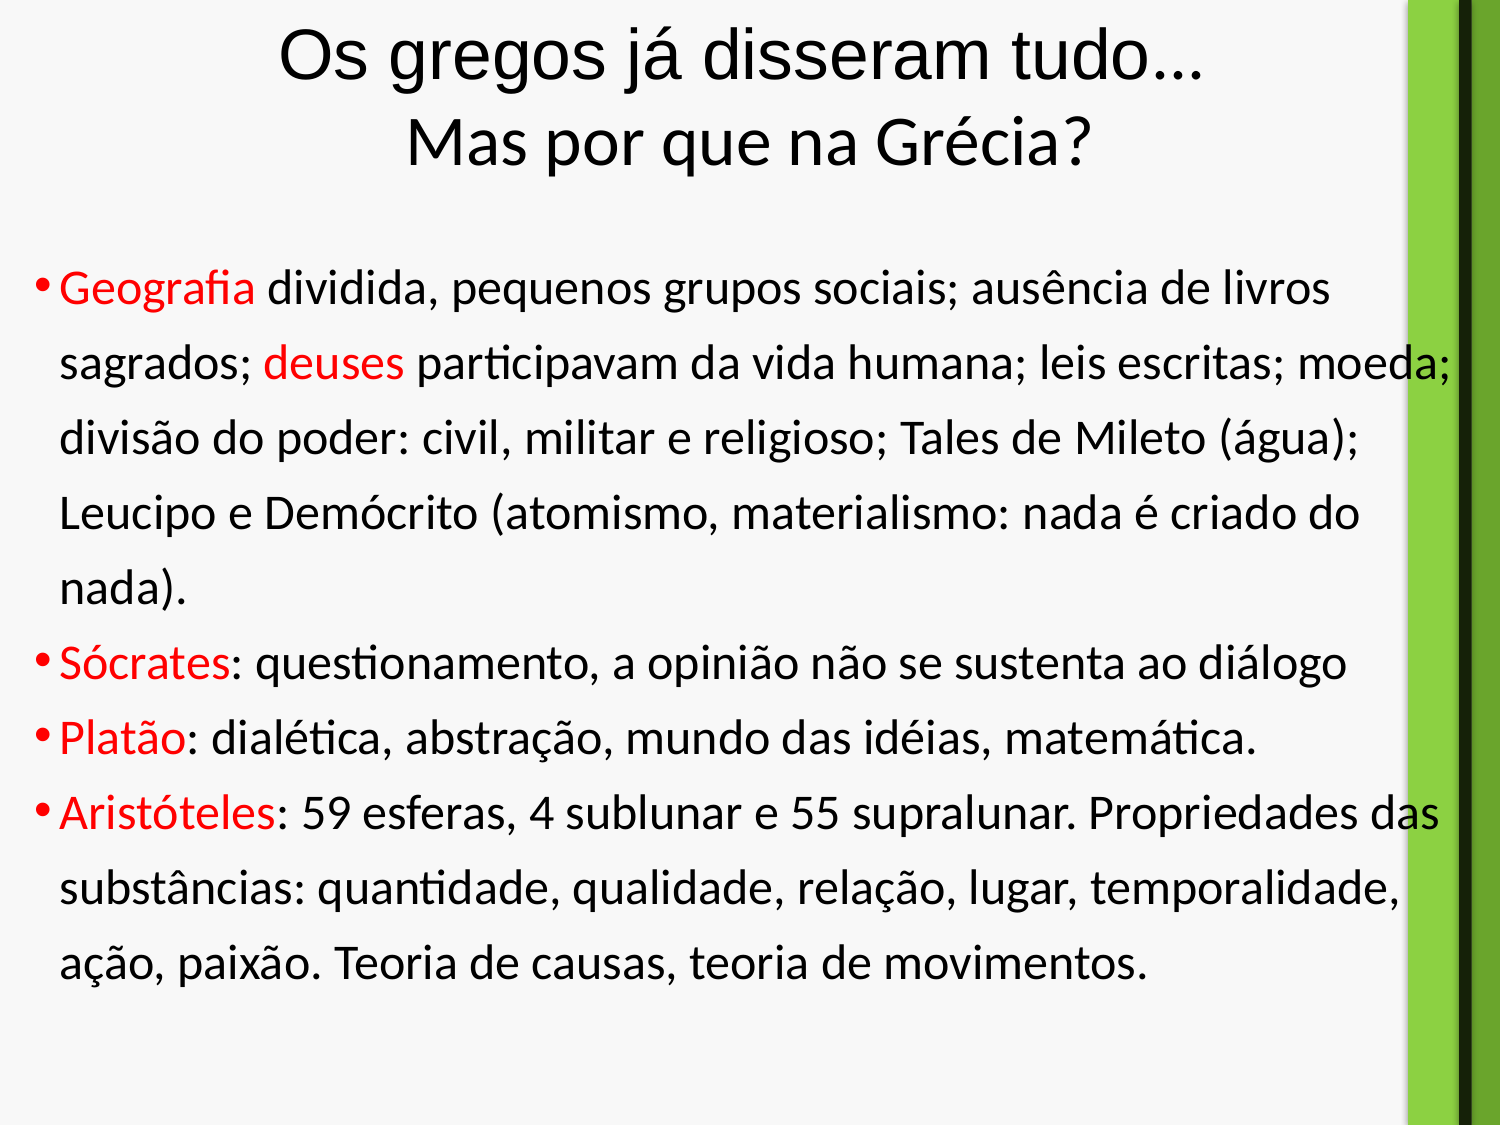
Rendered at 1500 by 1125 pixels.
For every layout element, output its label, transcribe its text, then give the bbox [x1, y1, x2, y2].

list Geografia dividida, pequenos grupos sociais; ausência de livros sagrados; deuses participavam da vida humana; leis escritas; moeda; divisão do poder: civil, militar e religioso; Tales de Mileto (água); Leucipo e Demócrito (atomismo, materialismo: nada é criado do nada). Sócrates: questionamento, a opinião não se sustenta ao diálogo Platão: dialética, abstração, mundo das idéias, matemática. Aristóteles: 59 esferas, 4 sublunar e 55 supralunar. Propriedades das substâncias: quantidade, qualidade, relação, lugar, temporalidade, ação, paixão. Teoria de causas, teoria de movimentos. [0, 231, 1500, 1095]
title Os gregos já disseram tudo... Mas por que na Grécia? [106, 0, 1394, 188]
